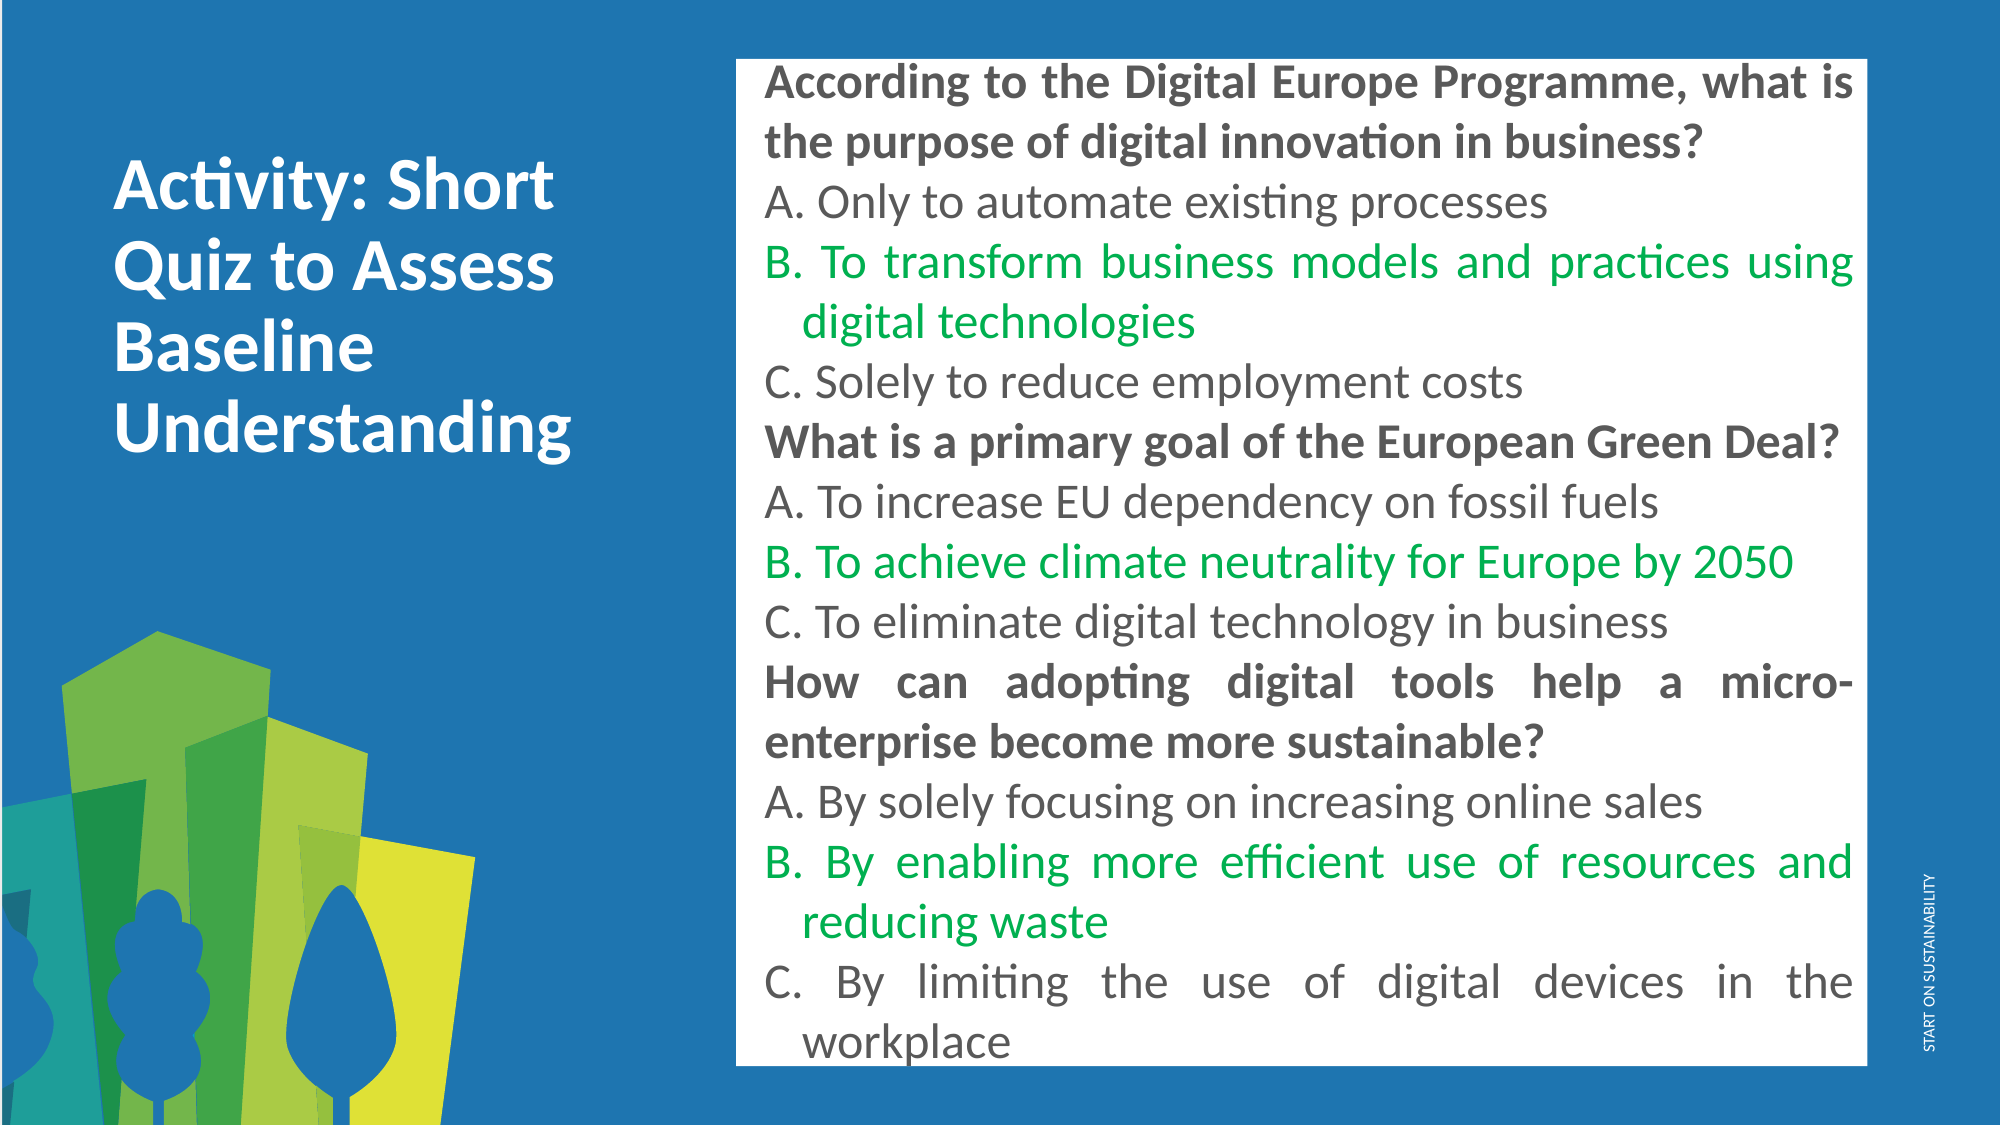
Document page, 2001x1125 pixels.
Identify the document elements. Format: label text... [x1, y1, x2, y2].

list According to the Digital Europe Programme, what is the purpose of digital innovation in business? A. Only to automate existing processes B. To transform business models and practices using digital technologies C. Solely to reduce employment costs What is a primary goal of the European Green Deal? A. To increase EU dependency on fossil fuels B. To achieve climate neutrality for Europe by 2050 C. To eliminate digital technology in business How can adopting digital tools help a micro-enterprise become more sustainable? A. By solely focusing on increasing online sales B. By enabling more efficient use of resources and reducing waste C. By limiting the use of digital devices in the workplace [749, 41, 1870, 889]
list Activity: Short Quiz to Assess Baseline Understanding [98, 137, 612, 429]
